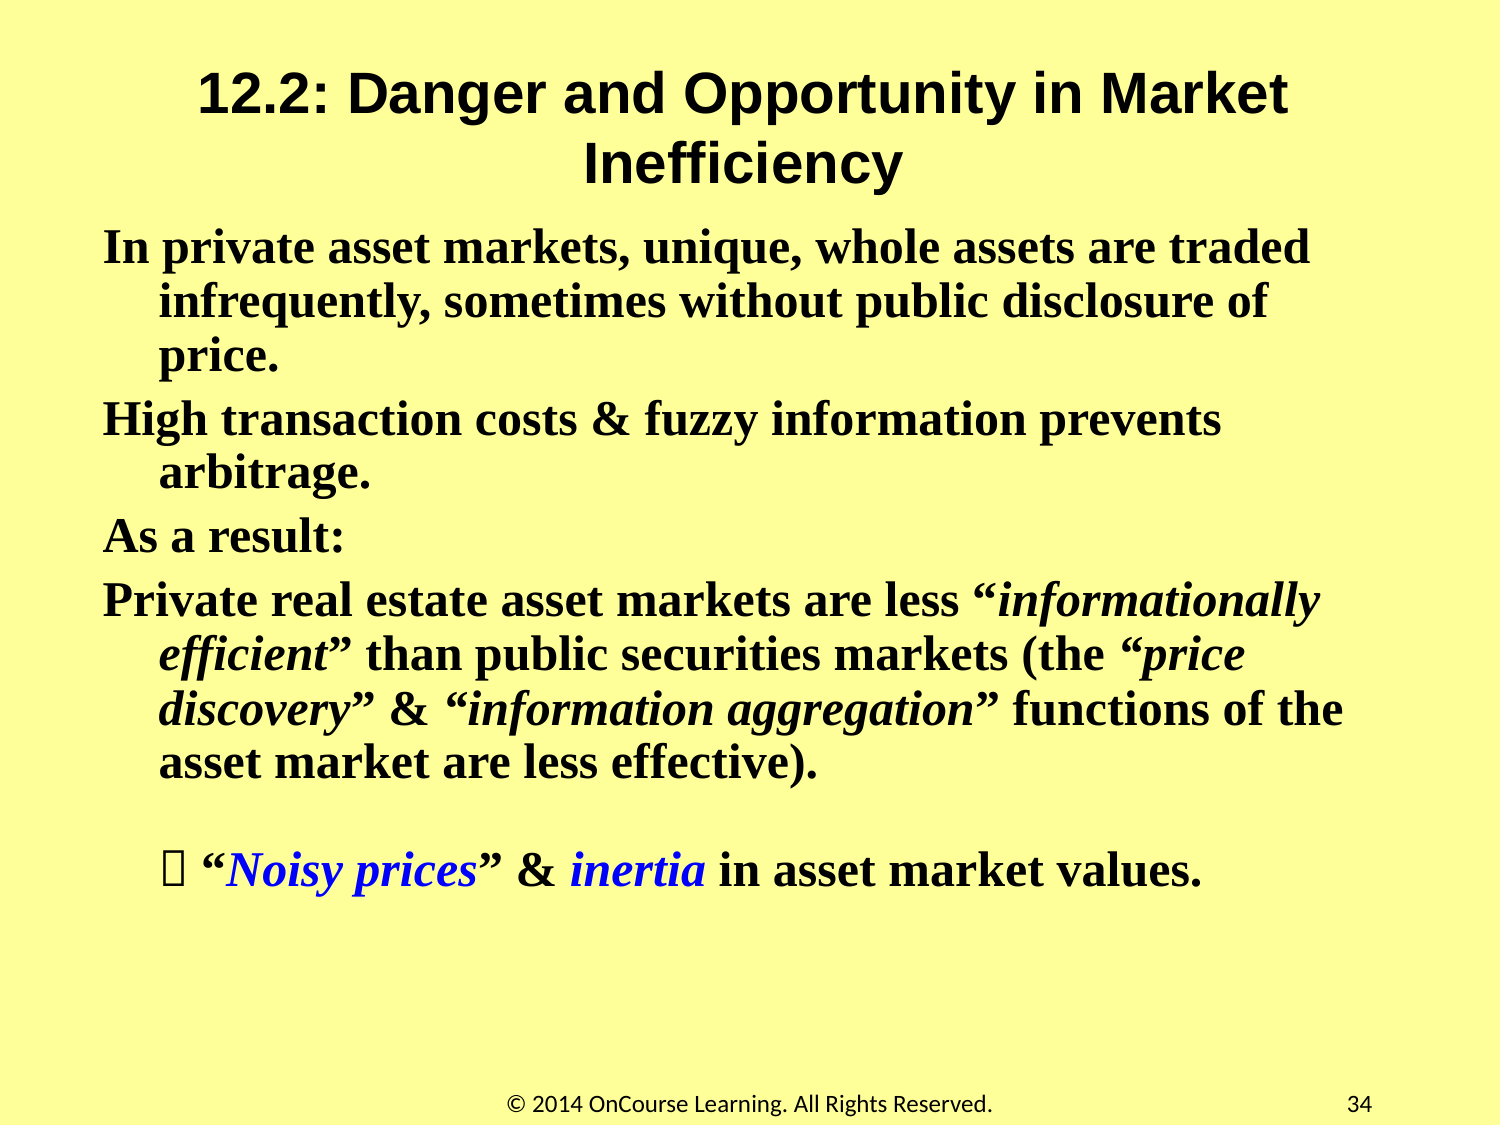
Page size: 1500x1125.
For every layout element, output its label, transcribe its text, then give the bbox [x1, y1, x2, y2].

text_box 12.2: Danger and Opportunity in Market Inefficiency [62, 49, 1425, 200]
slide_number 34 [1200, 1050, 1388, 1125]
footer © 2014 OnCourse Learning. All Rights Reserved. [300, 1050, 1200, 1125]
list In private asset markets, unique, whole assets are traded infrequently, sometimes without public disclosure of price. High transaction costs & fuzzy information prevents arbitrage. As a result: Private real estate asset markets are less “informationally efficient” than public securities markets (the “price discovery” & “information aggregation” functions of the asset market are less effective).  “Noisy prices” & inertia in asset market values. [87, 212, 1401, 988]
